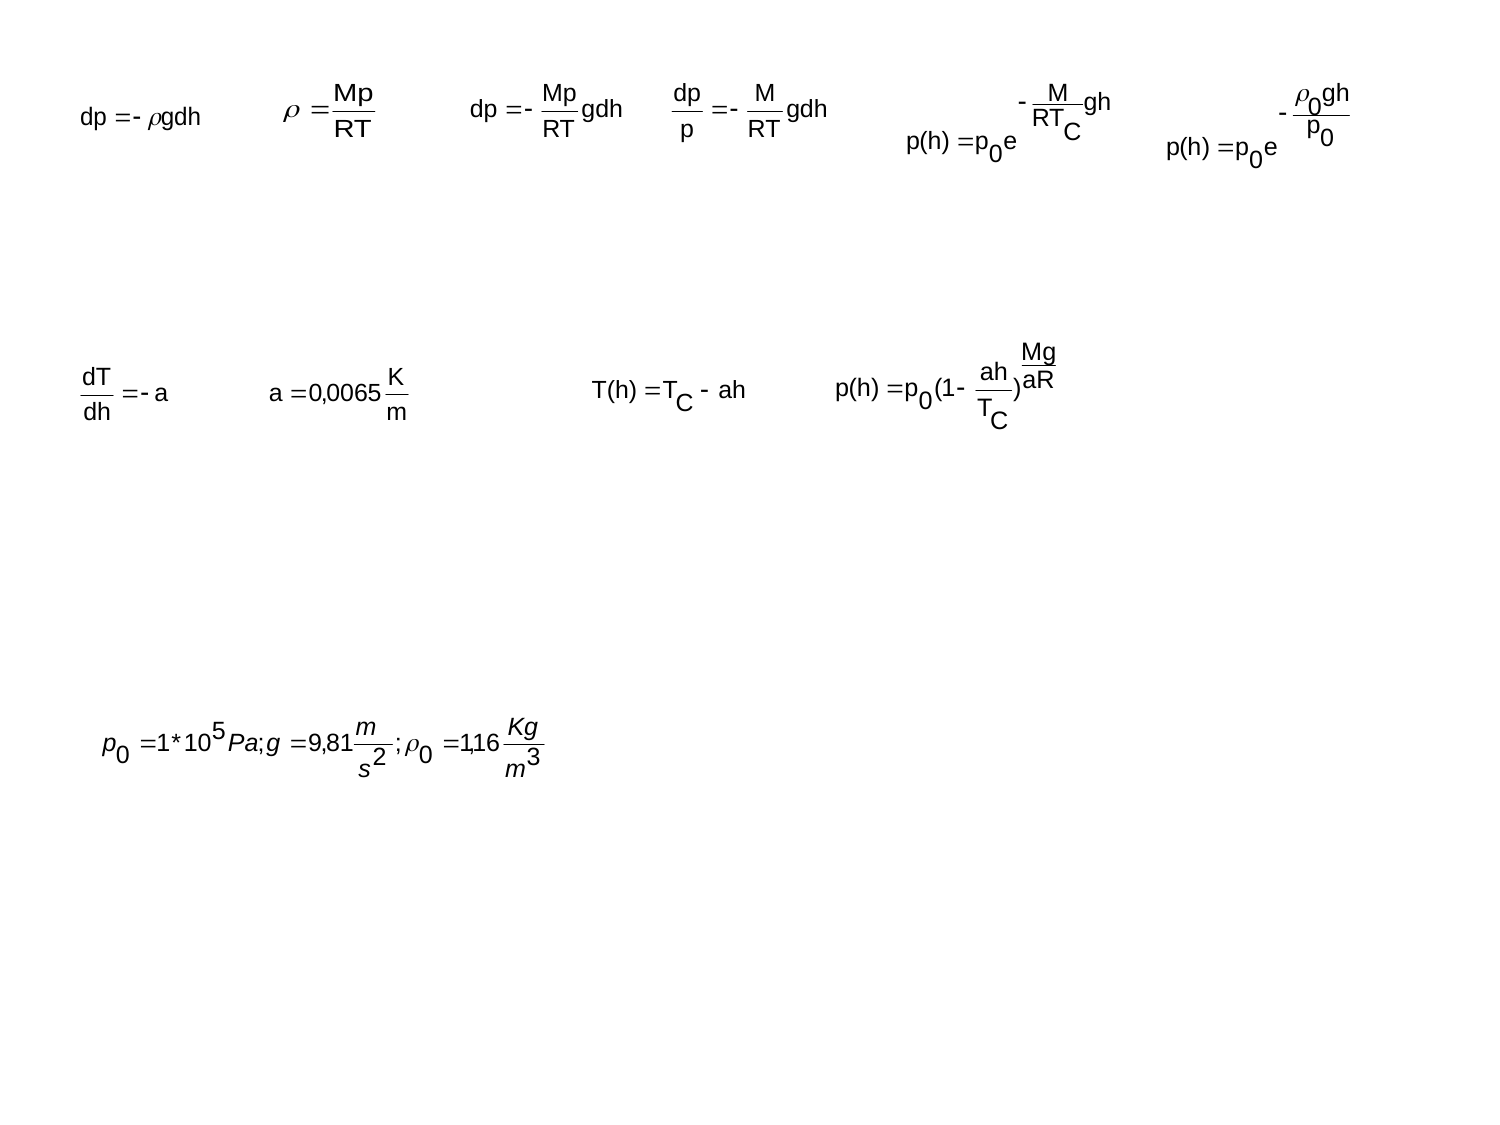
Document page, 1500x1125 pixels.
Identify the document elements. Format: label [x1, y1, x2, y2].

text_box [1163, 77, 1354, 175]
text_box [277, 77, 380, 143]
text_box [832, 337, 1062, 435]
text_box [667, 77, 833, 147]
text_box [587, 373, 751, 418]
text_box [903, 77, 1117, 169]
text_box [466, 77, 627, 143]
text_box [76, 101, 207, 136]
text_box [265, 361, 414, 427]
text_box [76, 361, 173, 427]
text_box [97, 696, 549, 783]
